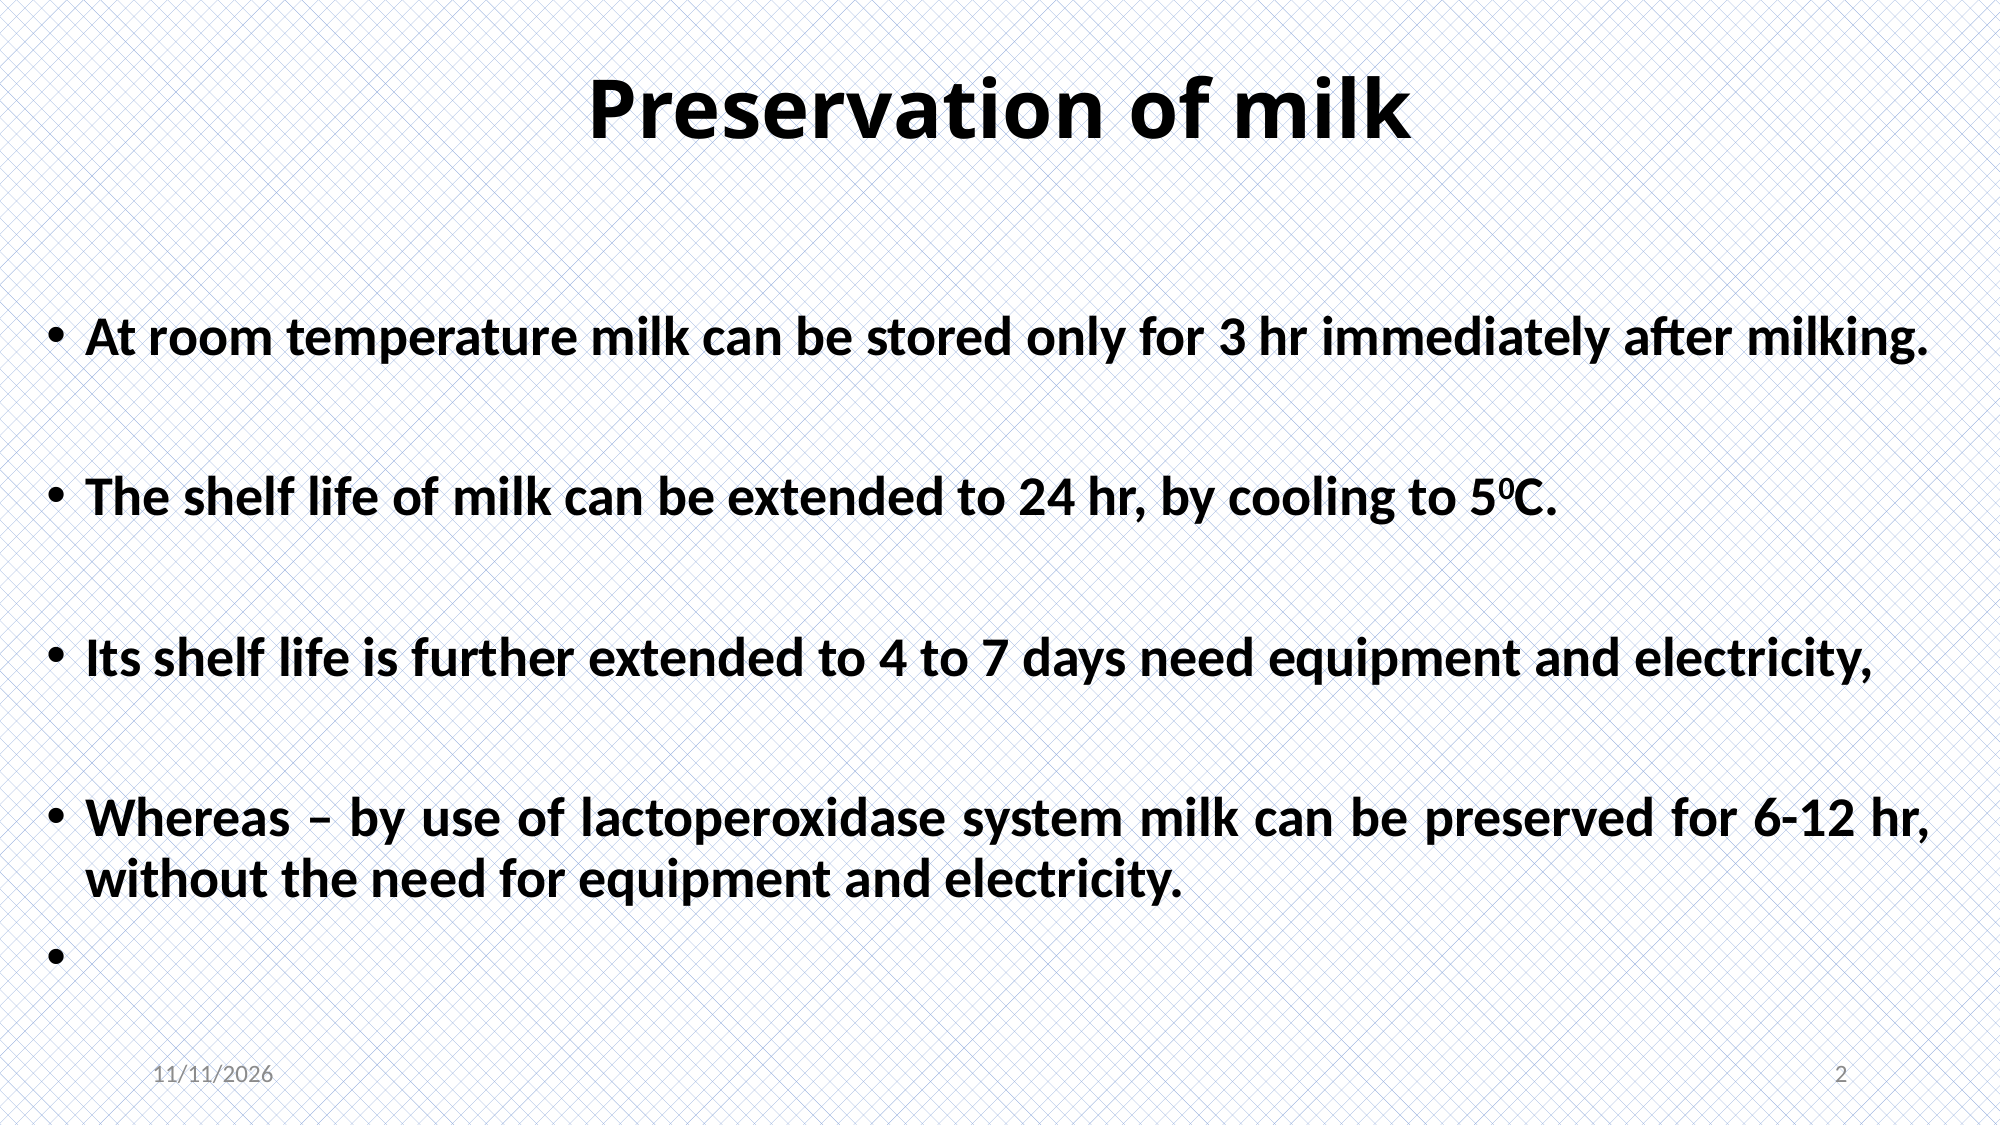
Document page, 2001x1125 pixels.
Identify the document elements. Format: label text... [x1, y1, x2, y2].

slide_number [137, 1042, 588, 1103]
title Preservation of milk [137, 59, 1863, 164]
list At room temperature milk can be stored only for 3 hr immediately after milking. The shelf life of milk can be extended to 24 hr, by cooling to 50C. Its shelf life is further extended to 4 to 7 days need equipment and electricity, Whereas – by use of lactoperoxidase system milk can be preserved for 6-12 hr, without the need for equipment and electricity. [31, 299, 1947, 1014]
slide_number 2 [1412, 1042, 1863, 1103]
